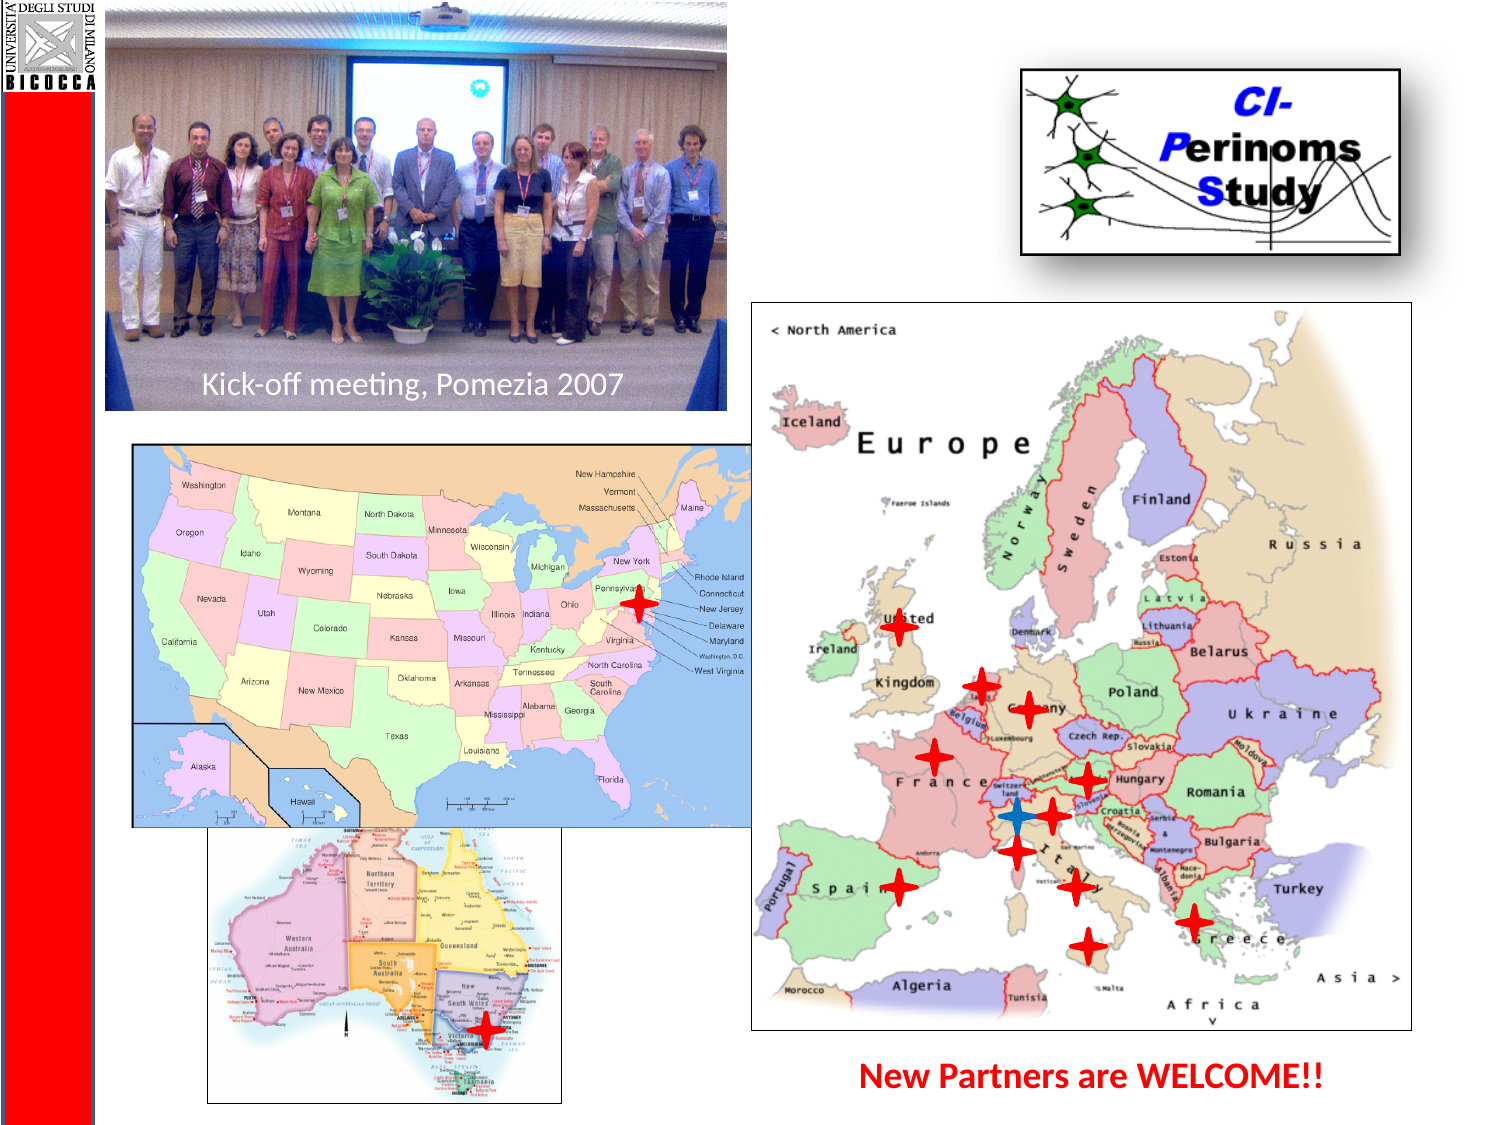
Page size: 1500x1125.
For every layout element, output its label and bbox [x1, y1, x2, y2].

text_box [105, 1, 727, 412]
text_box [130, 302, 1412, 1103]
picture [2, 0, 99, 93]
picture [1020, 66, 1402, 256]
text_box [1, 99, 95, 1125]
